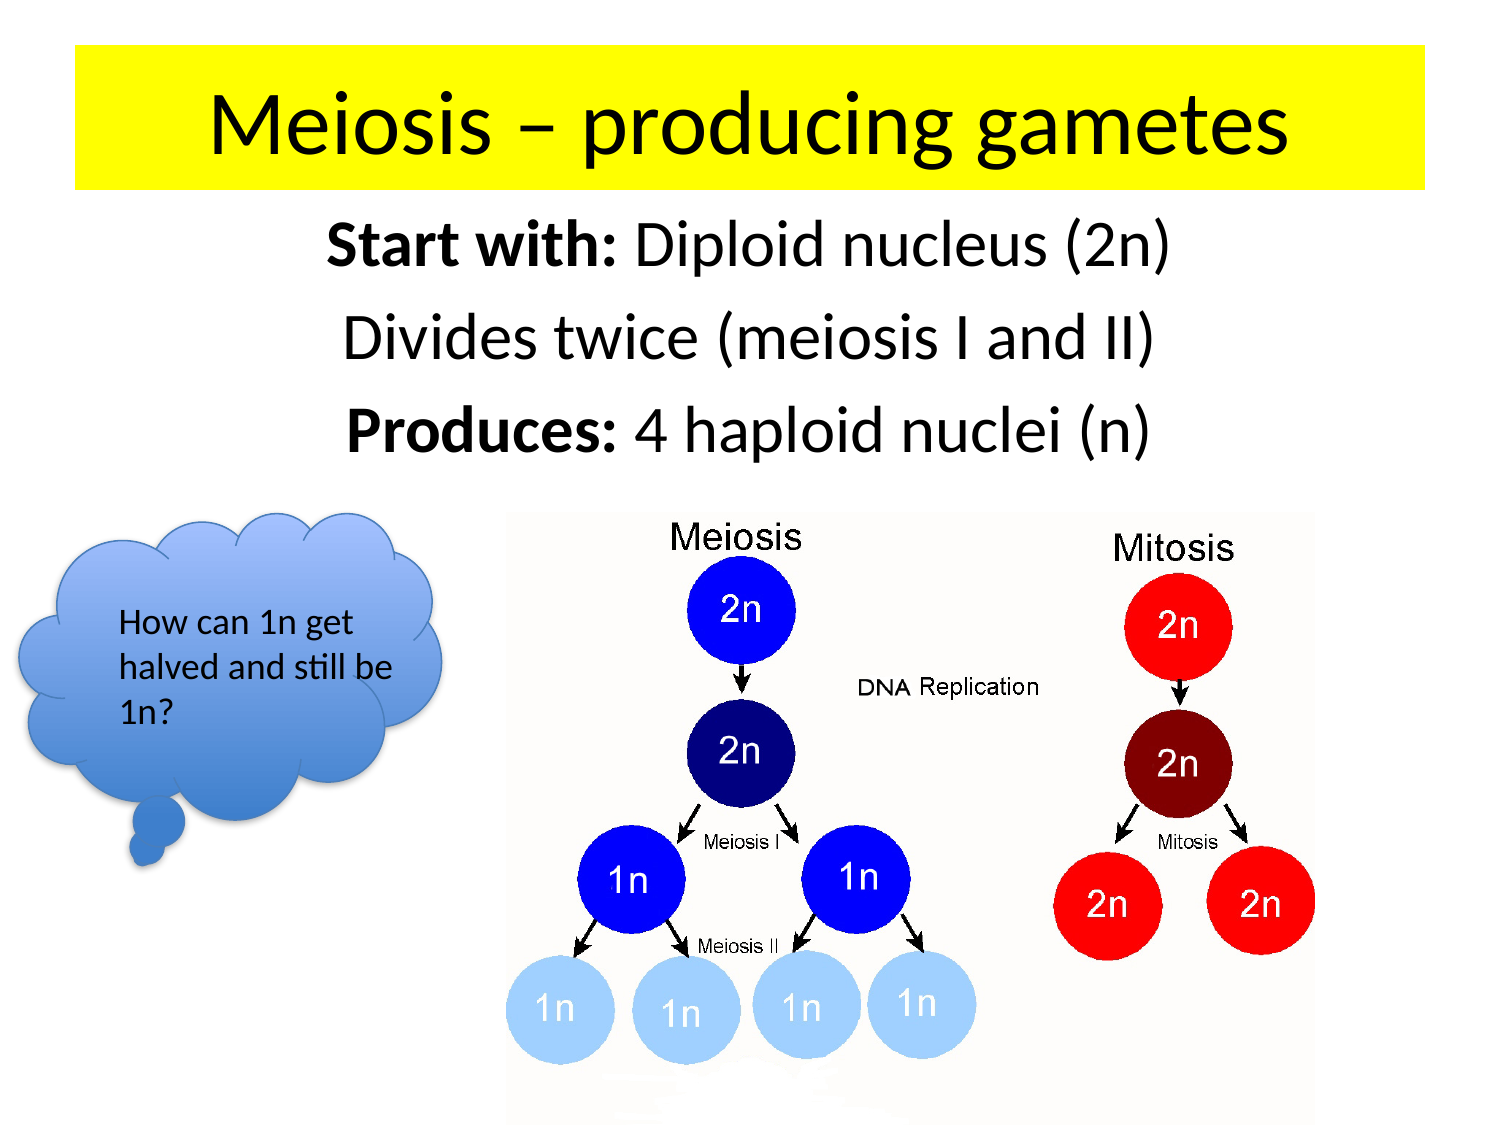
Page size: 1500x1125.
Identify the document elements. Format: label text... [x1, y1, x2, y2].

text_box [19, 512, 442, 820]
list Start with: Diploid nucleus (2n) Divides twice (meiosis I and II) Produces: 4 haploid nuclei (n) [75, 192, 1425, 935]
title Meiosis – producing gametes [75, 45, 1425, 190]
picture [506, 512, 1315, 1125]
